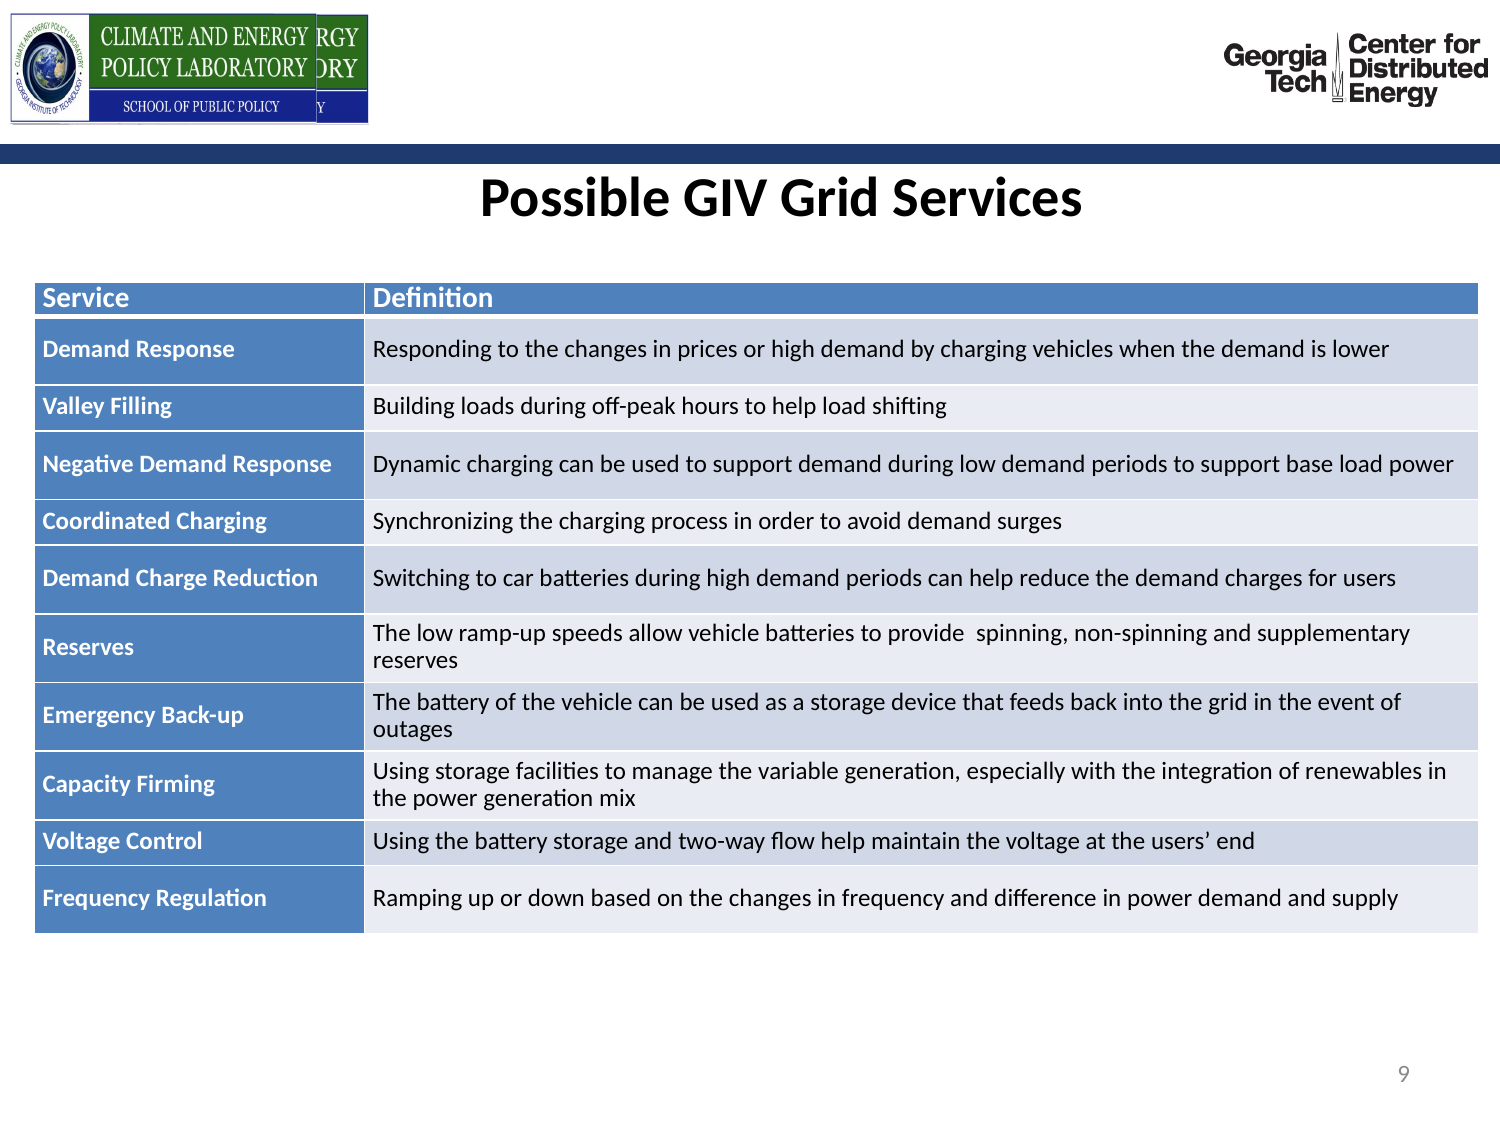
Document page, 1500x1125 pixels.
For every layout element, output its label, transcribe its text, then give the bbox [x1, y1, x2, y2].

table_cell Synchronizing the charging process in order to avoid demand surges [907, 500, 1478, 544]
table_cell The low ramp-up speeds allow vehicle batteries to provide spinning, non-spinning and supplementary reserves [365, 615, 552, 682]
table_cell Using the battery storage and two-way flow help maintain the voltage at the users’ end [365, 821, 1478, 865]
table_cell Building loads during off-peak hours to help load shifting [365, 386, 552, 430]
table_cell Ramping up or down based on the changes in frequency and difference in power demand and supply [365, 866, 1478, 933]
table_header Definition [365, 283, 1478, 314]
table_cell The battery of the vehicle can be used as a storage device that feeds back into the grid in the event of outages [365, 683, 552, 750]
table_cell Demand Response [35, 319, 364, 384]
table_cell Dynamic charging can be used to support demand during low demand periods to support base load power [564, 432, 895, 499]
table_cell Switching to car batteries during high demand periods can help reduce the demand charges for users [907, 546, 1478, 613]
table_cell The battery of the vehicle can be used as a storage device that feeds back into the grid in the event of outages [907, 683, 1478, 750]
table_header Service [35, 283, 364, 314]
table_cell Using storage facilities to manage the variable generation, especially with the integration of renewables in the power generation mix [365, 752, 1478, 819]
table_cell Valley Filling [35, 386, 364, 430]
picture [1224, 29, 1488, 107]
table_cell Dynamic charging can be used to support demand during low demand periods to support base load power [907, 432, 1478, 499]
table_cell Responding to the changes in prices or high demand by charging vehicles when the demand is lower [365, 319, 1478, 384]
table_cell Negative Demand Response [35, 432, 364, 499]
table_cell Synchronizing the charging process in order to avoid demand surges [564, 500, 895, 544]
table_cell Demand Charge Reduction [35, 546, 364, 613]
table_cell Emergency Back-up [35, 683, 364, 750]
table_cell Coordinated Charging [35, 500, 364, 544]
title Possible GIV Grid Services [327, 148, 1237, 241]
table_cell Frequency Regulation [35, 866, 364, 933]
table_cell The low ramp-up speeds allow vehicle batteries to provide spinning, non-spinning and supplementary reserves [907, 615, 1478, 682]
table_cell Switching to car batteries during high demand periods can help reduce the demand charges for users [365, 546, 552, 613]
table_cell The low ramp-up speeds allow vehicle batteries to provide spinning, non-spinning and supplementary reserves [564, 615, 895, 682]
table_cell Dynamic charging can be used to support demand during low demand periods to support base load power [365, 432, 552, 499]
table_cell Synchronizing the charging process in order to avoid demand surges [365, 500, 552, 544]
table_cell The battery of the vehicle can be used as a storage device that feeds back into the grid in the event of outages [564, 683, 895, 750]
slide_number 9 [1074, 1042, 1425, 1103]
table_cell Building loads during off-peak hours to help load shifting [907, 386, 1478, 430]
table_cell Building loads during off-peak hours to help load shifting [564, 386, 895, 430]
picture [10, 12, 369, 125]
table_cell Reserves [35, 615, 364, 682]
table_cell Switching to car batteries during high demand periods can help reduce the demand charges for users [564, 546, 895, 613]
table_cell Capacity Firming [35, 752, 364, 819]
table_cell Voltage Control [35, 821, 364, 865]
